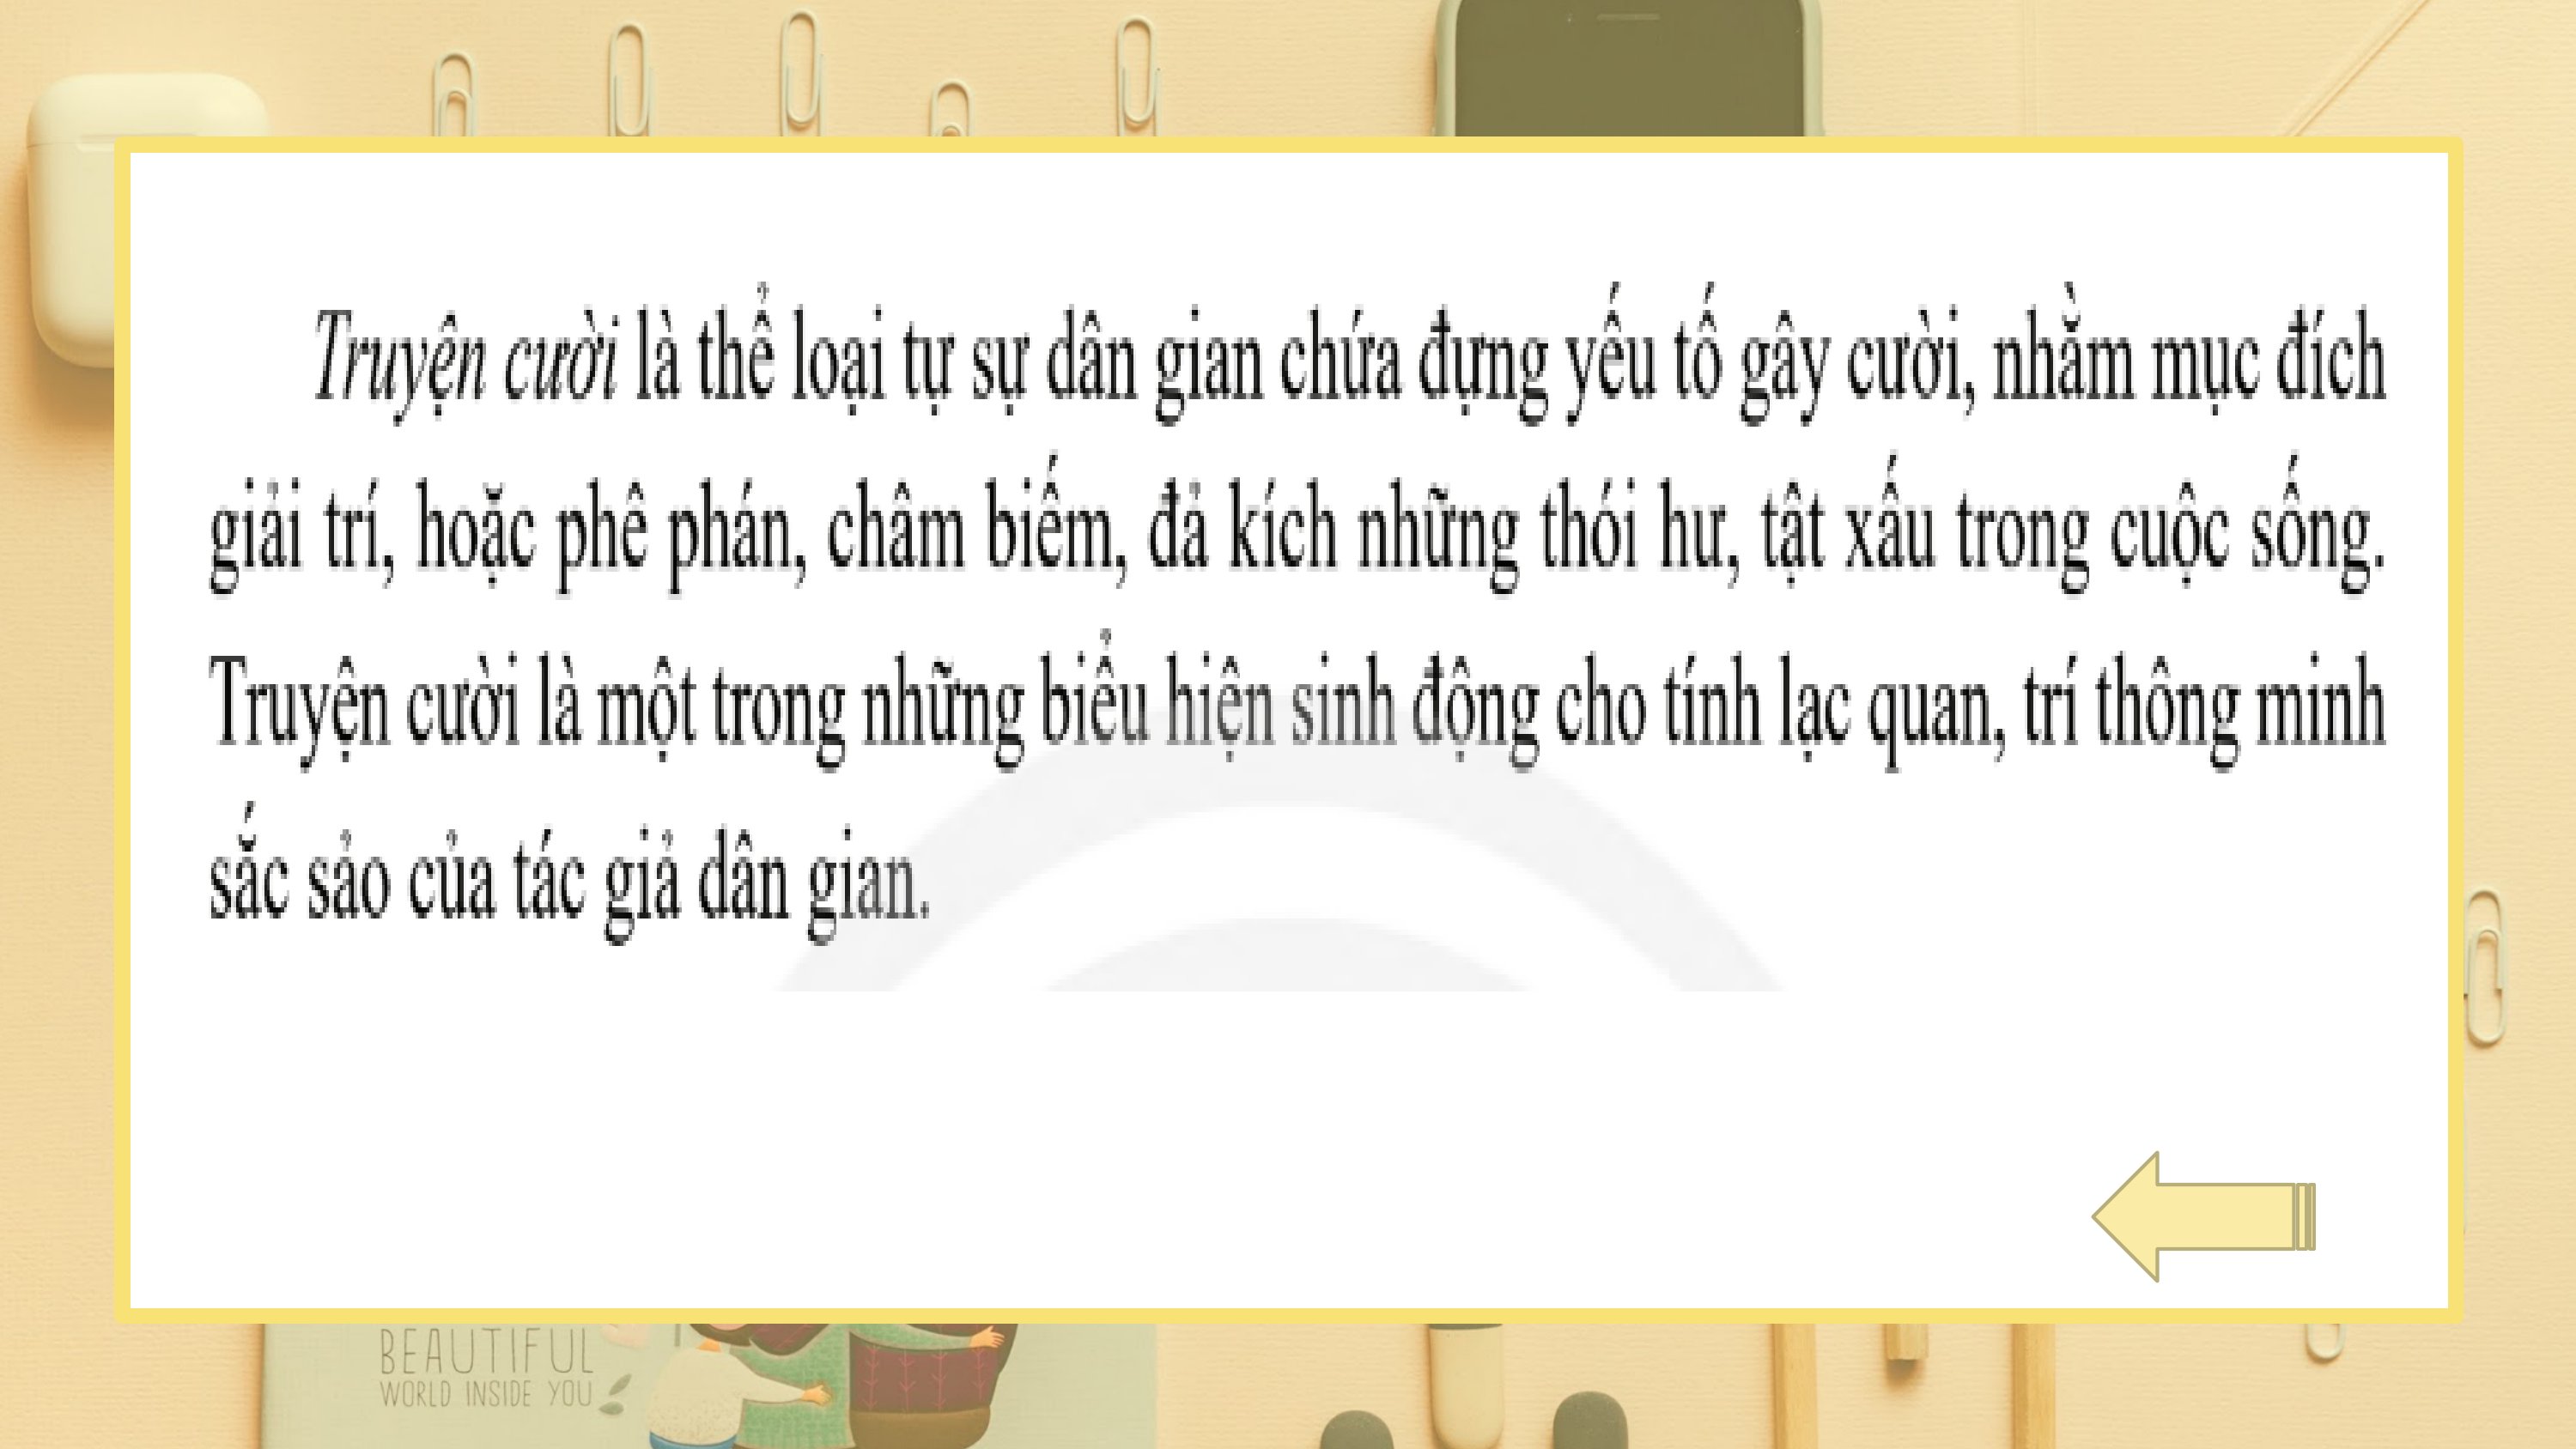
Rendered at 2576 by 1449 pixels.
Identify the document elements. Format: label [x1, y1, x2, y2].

picture [0, 0, 2576, 1449]
text_box [122, 144, 2457, 1317]
